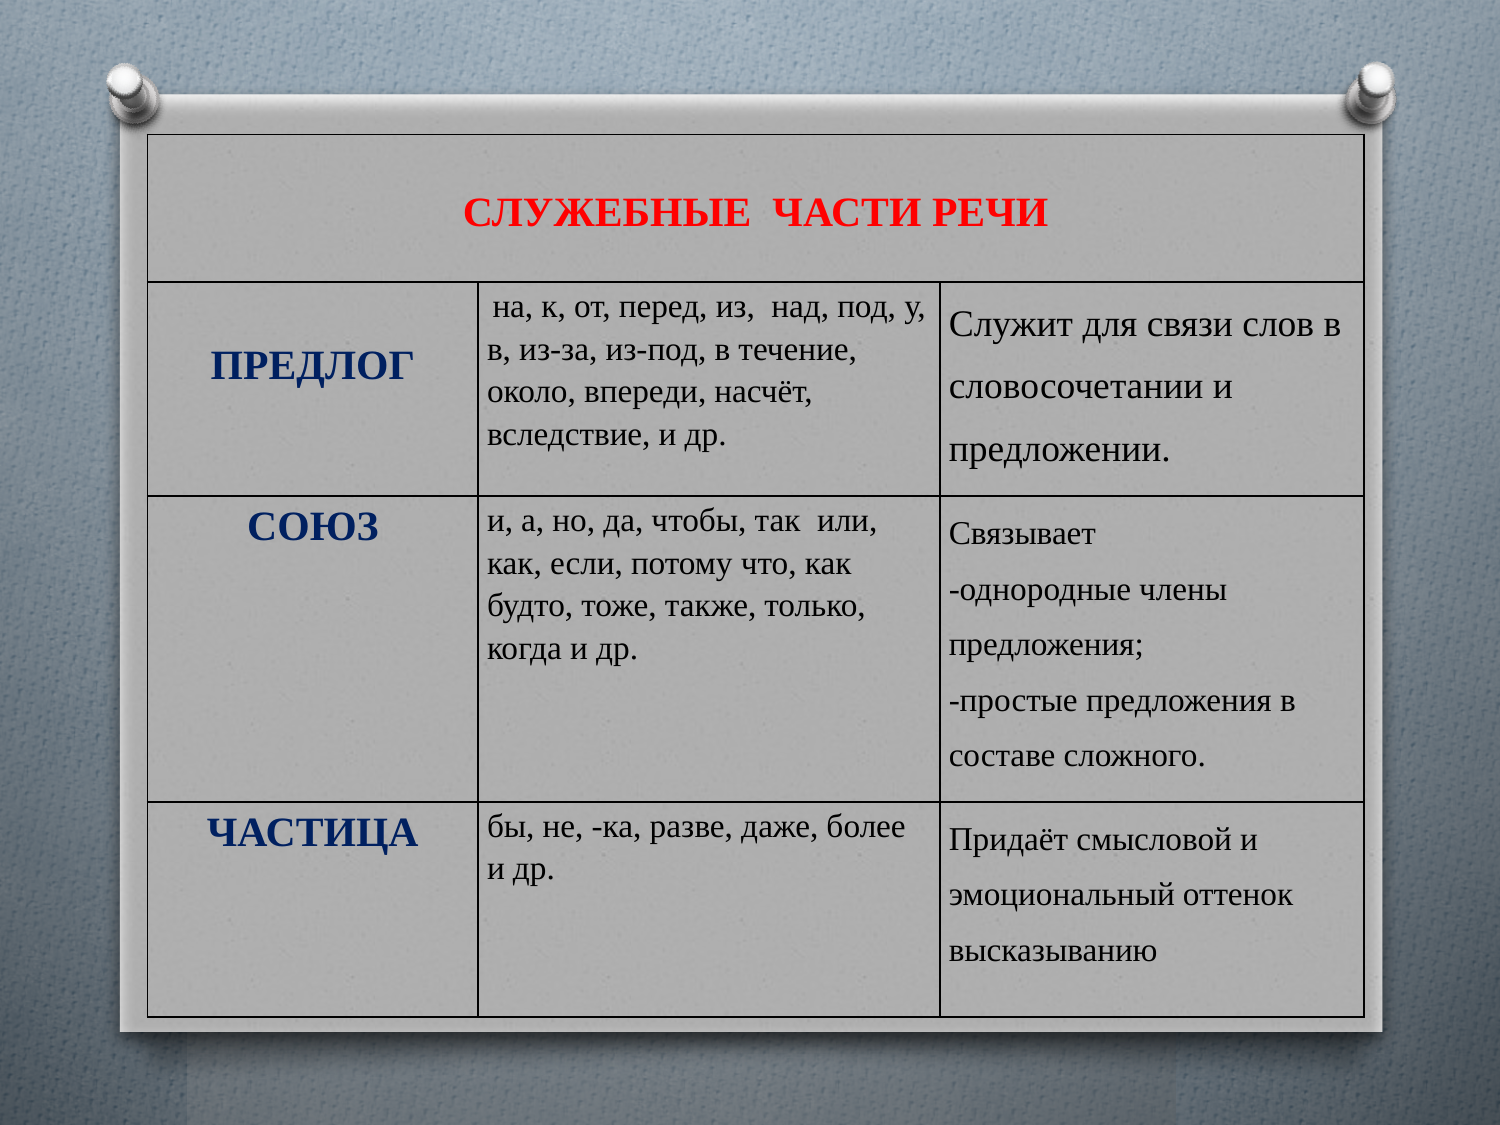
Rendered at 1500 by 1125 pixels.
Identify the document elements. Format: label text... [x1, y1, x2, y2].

table_cell Связывает -однородные члены предложения; -простые предложения в составе сложного. [941, 497, 1363, 801]
picture [1317, 35, 1439, 151]
picture [75, 29, 198, 147]
table_cell Служит для связи слов в словосочетании и предложении. [941, 283, 1363, 495]
table_cell ПРЕДЛОГ [148, 283, 477, 495]
table_cell Придаёт смысловой и эмоциональный оттенок высказыванию [941, 803, 1363, 1016]
table_cell ЧАСТИЦА [148, 803, 477, 1016]
table_cell бы, не, -ка, раз­ве, даже, более и др. [479, 803, 939, 1016]
table_header СЛУЖЕБНЫЕ ЧАСТИ РЕЧИ [148, 135, 1363, 281]
table_cell и, а, но, да, чтобы, так или, как, если, потому что, как будто, тоже, также, только, когда и др. [479, 497, 939, 801]
table_cell на, к, от, перед, из, над, под, у, в, из-за, из-под, в течение, около, впереди, насчёт, вследствие, и др. [479, 283, 939, 495]
table_cell СОЮЗ [148, 497, 477, 801]
